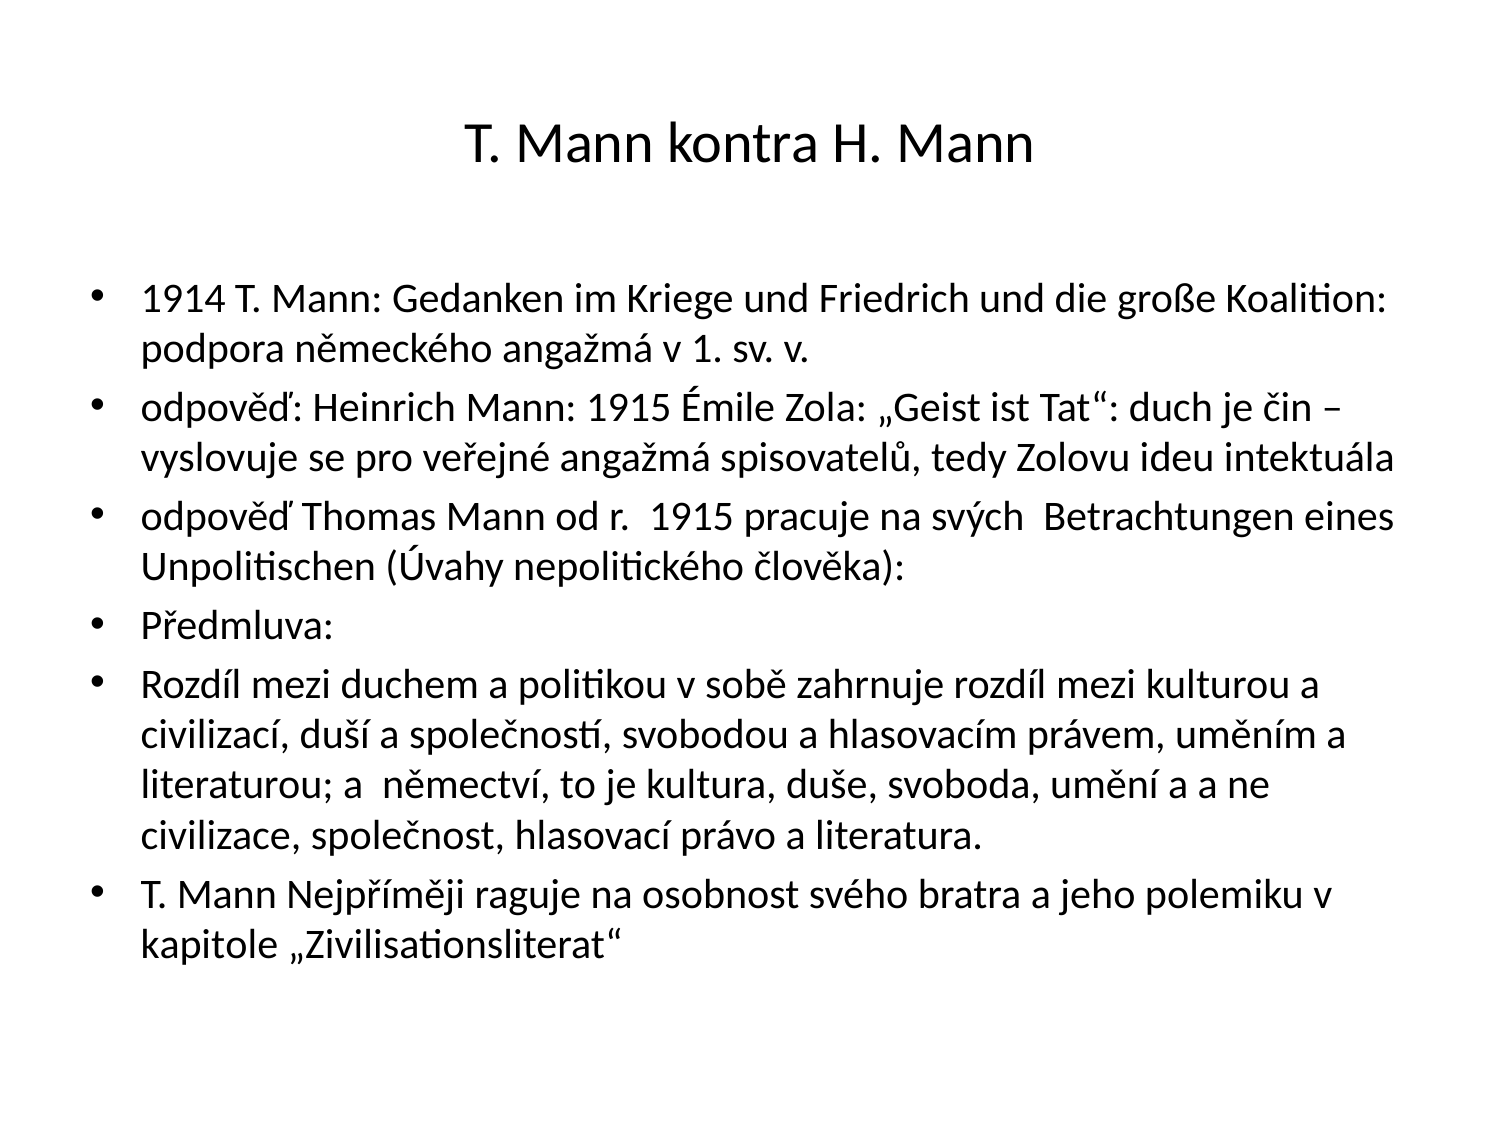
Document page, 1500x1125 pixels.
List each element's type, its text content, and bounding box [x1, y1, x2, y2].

list 1914 T. Mann: Gedanken im Kriege und Friedrich und die große Koalition: podpora německého angažmá v 1. sv. v. odpověď: Heinrich Mann: 1915 Émile Zola: „Geist ist Tat“: duch je čin – vyslovuje se pro veřejné angažmá spisovatelů, tedy Zolovu ideu intektuála odpověď Thomas Mann od r. 1915 pracuje na svých Betrachtungen eines Unpolitischen (Úvahy nepolitického člověka): Předmluva: Rozdíl mezi duchem a politikou v sobě zahrnuje rozdíl mezi kulturou a civilizací, duší a společností, svobodou a hlasovacím právem, uměním a literaturou; a němectví, to je kultura, duše, svoboda, umění a a ne civilizace, společnost, hlasovací právo a literatura. T. Mann Nejpříměji raguje na osobnost svého bratra a jeho polemiku v kapitole „Zivilisationsliterat“ [75, 262, 1425, 1005]
title T. Mann kontra H. Mann [75, 45, 1425, 233]
